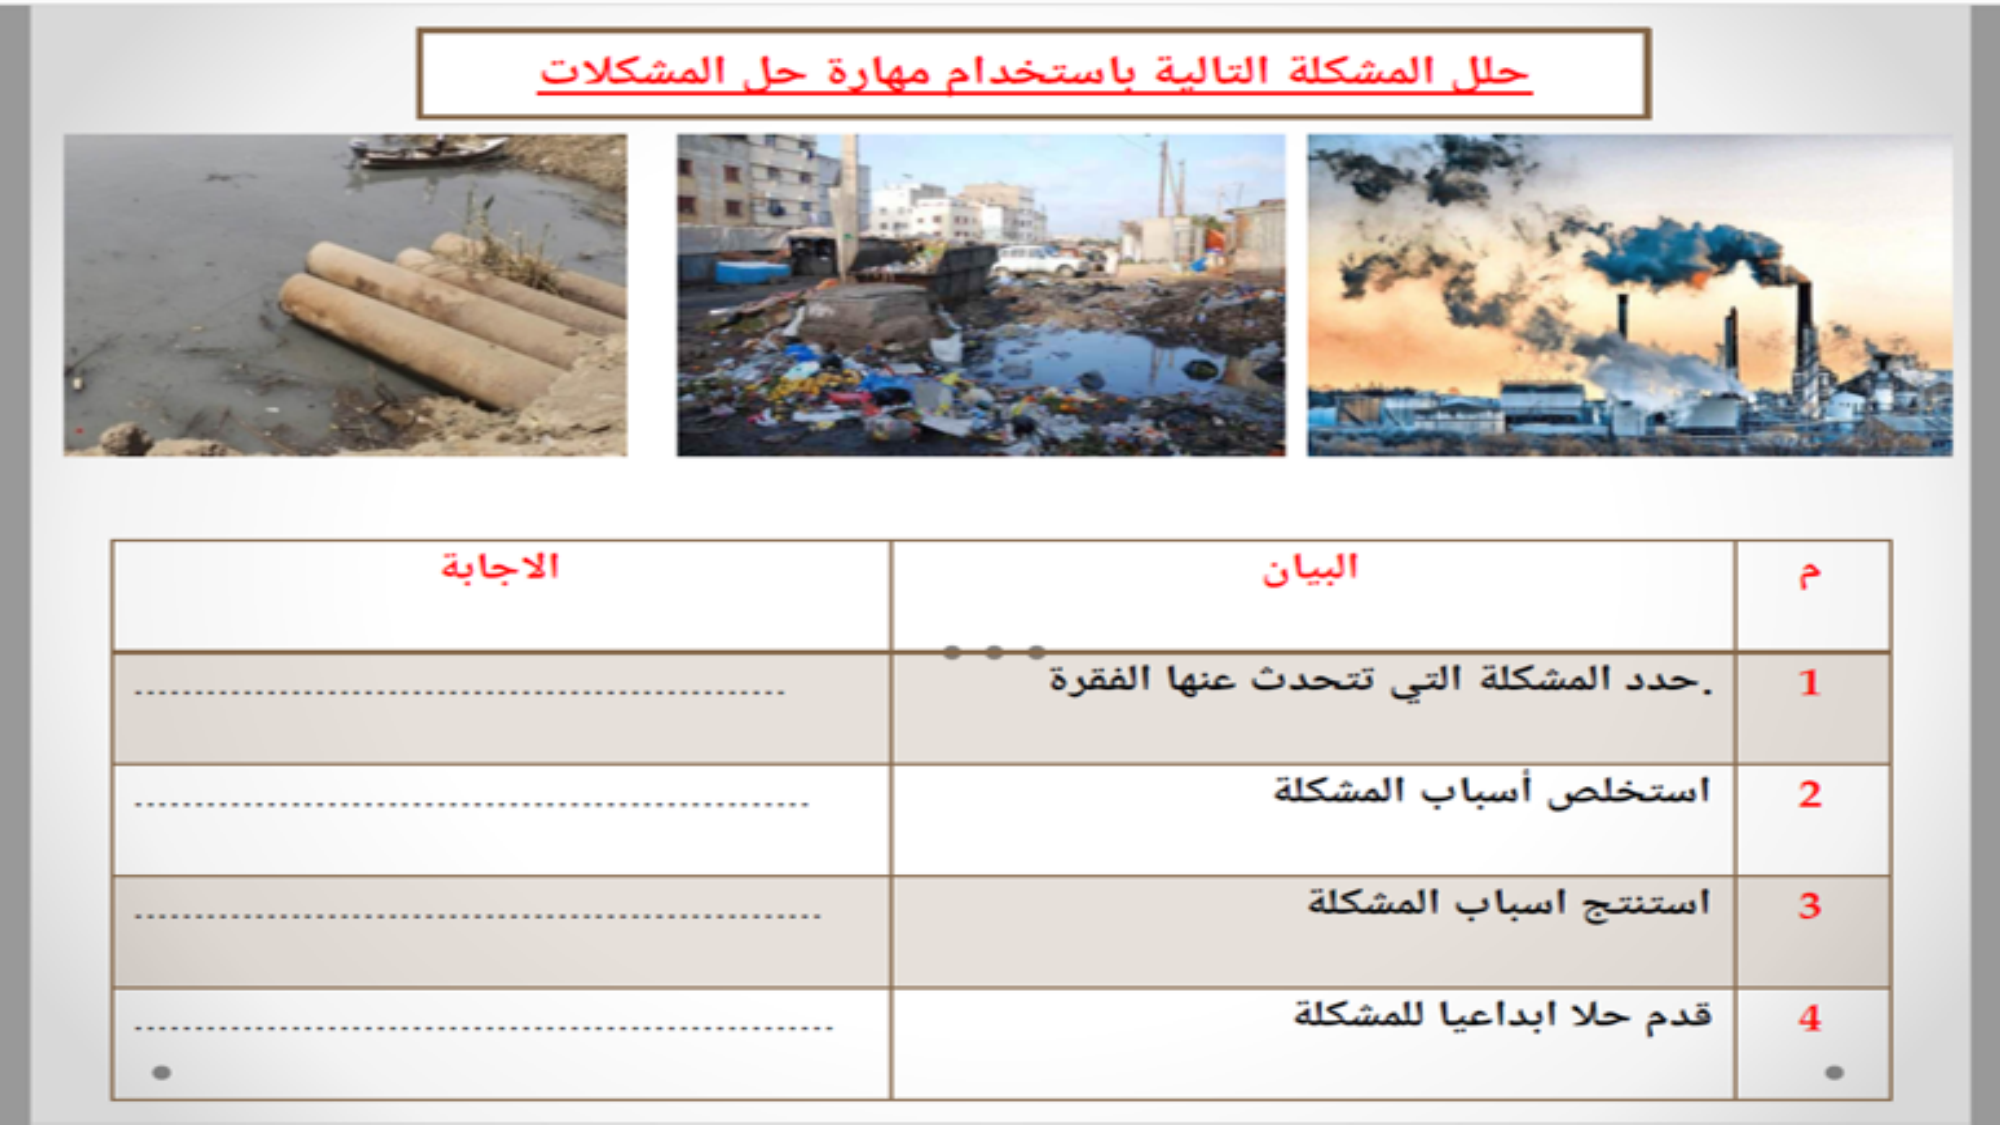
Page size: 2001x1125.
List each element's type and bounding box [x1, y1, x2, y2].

list [0, 0, 2000, 1125]
